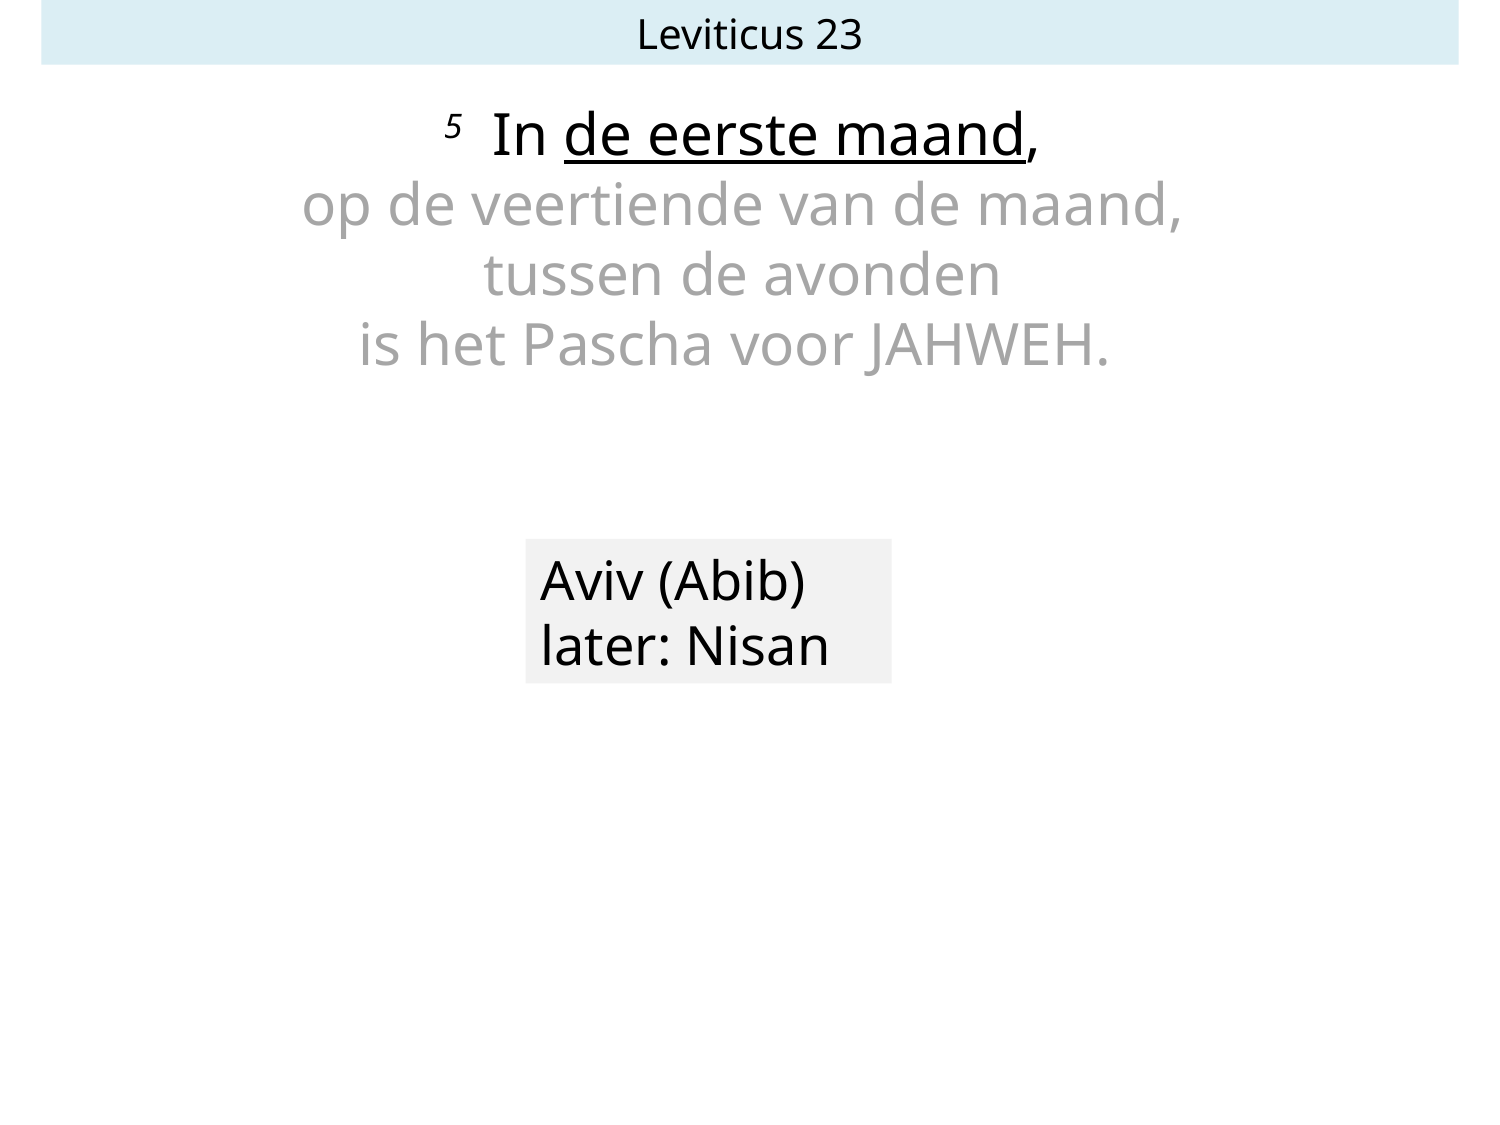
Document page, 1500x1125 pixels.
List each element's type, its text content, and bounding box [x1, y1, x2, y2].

text_box Aviv (Abib) later: Nisan [525, 538, 892, 684]
text_box Leviticus 23 [41, 0, 1459, 65]
text_box 5 In de eerste maand, op de veertiende van de maand, tussen de avonden is het Pascha voor JAHWEH. [0, 89, 1500, 385]
